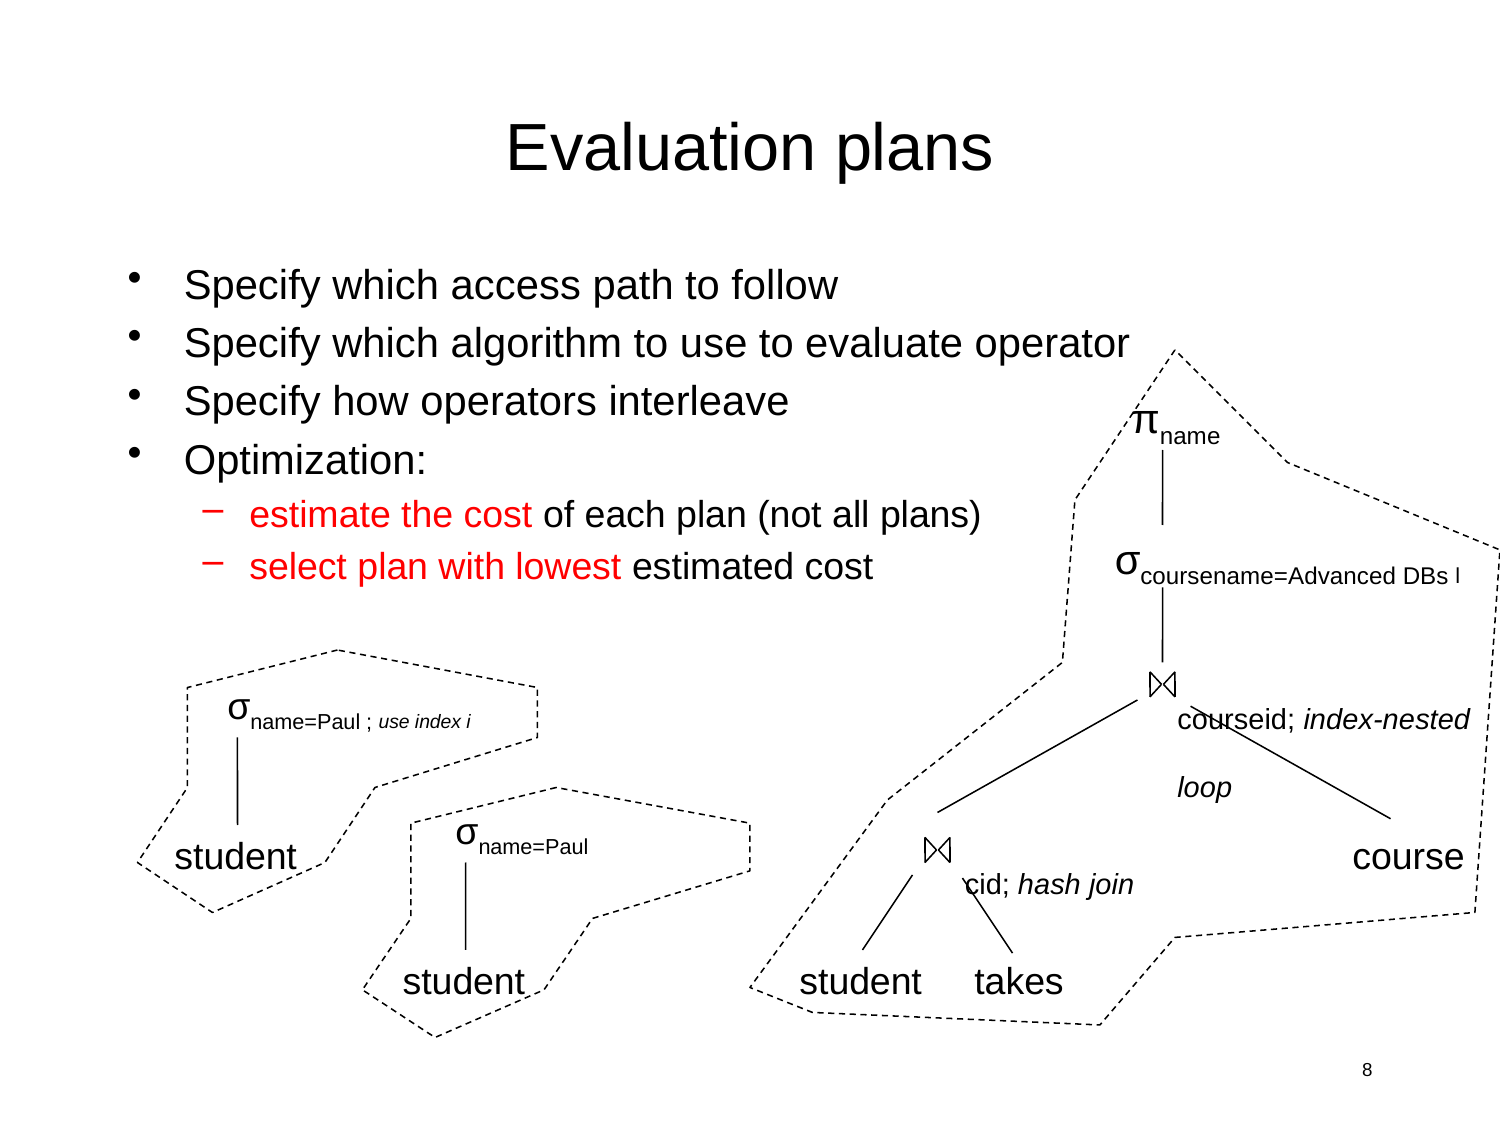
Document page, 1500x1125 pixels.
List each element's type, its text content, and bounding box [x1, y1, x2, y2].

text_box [137, 649, 766, 1038]
list Specify which access path to follow Specify which algorithm to use to evaluate operator Specify how operators interleave Optimization: estimate the cost of each plan (not all plans) select plan with lowest estimated cost [112, 249, 1388, 1025]
slide_number 8 [1074, 1049, 1388, 1101]
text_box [749, 349, 1500, 1026]
title Evaluation plans [112, 50, 1388, 238]
